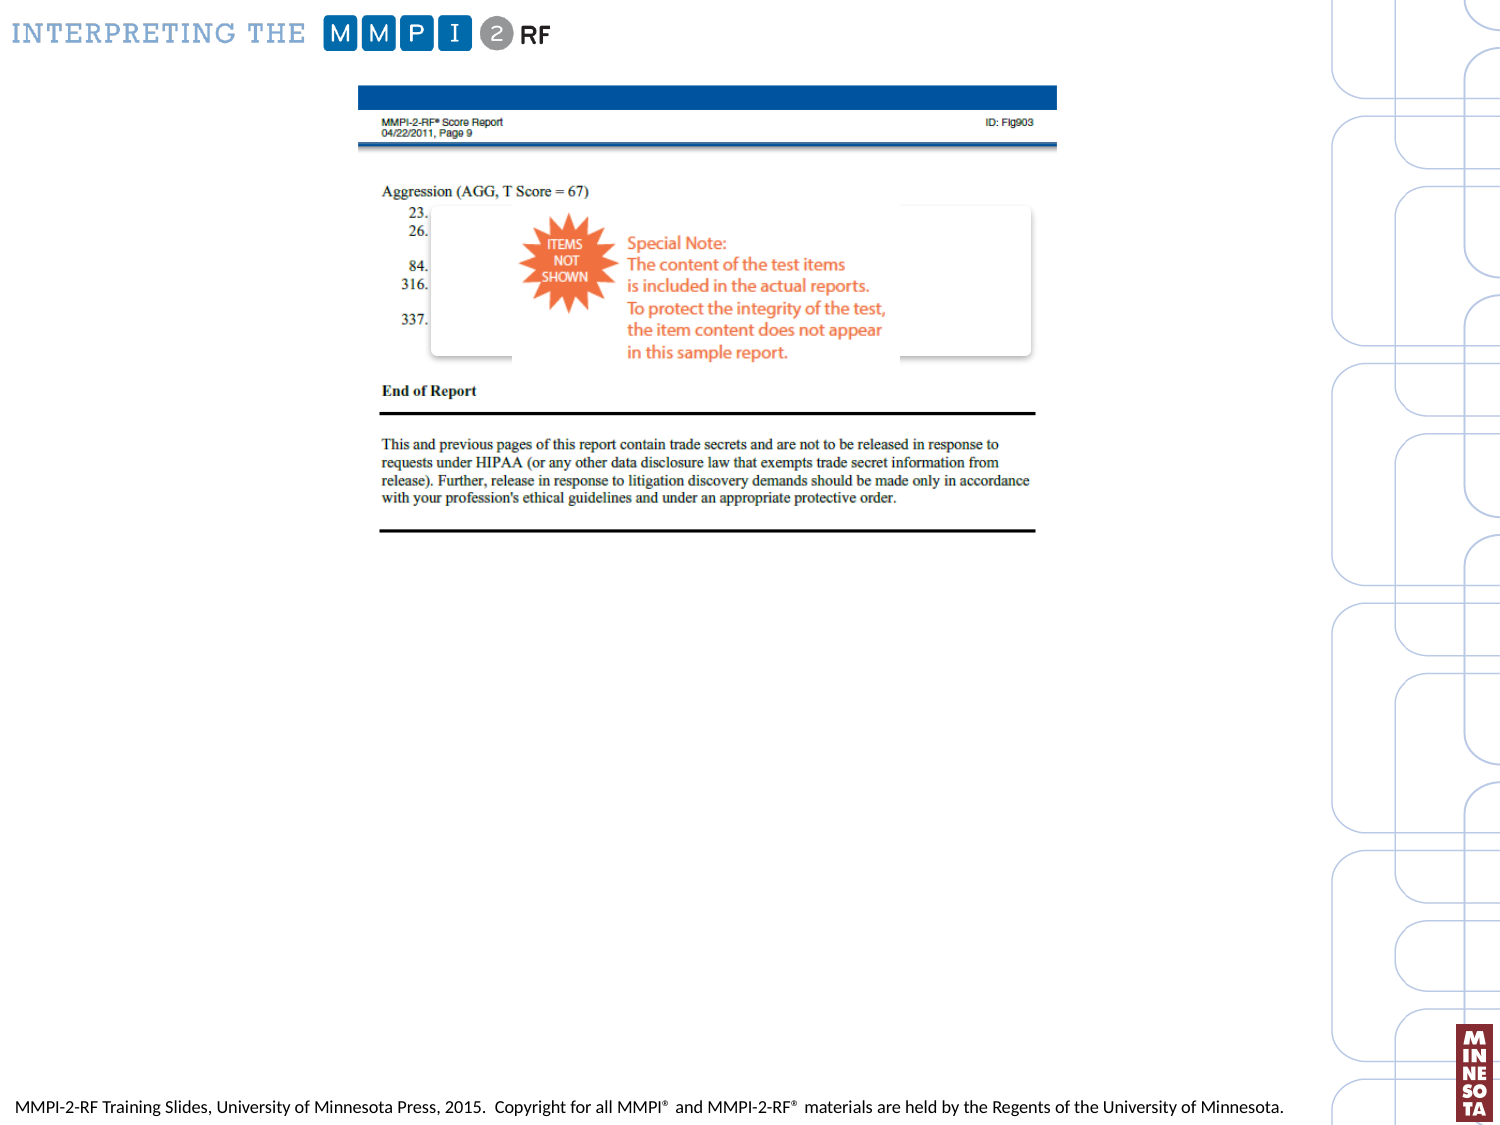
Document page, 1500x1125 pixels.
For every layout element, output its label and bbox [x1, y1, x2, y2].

picture [1312, 0, 1500, 1125]
picture [312, 62, 1101, 1079]
